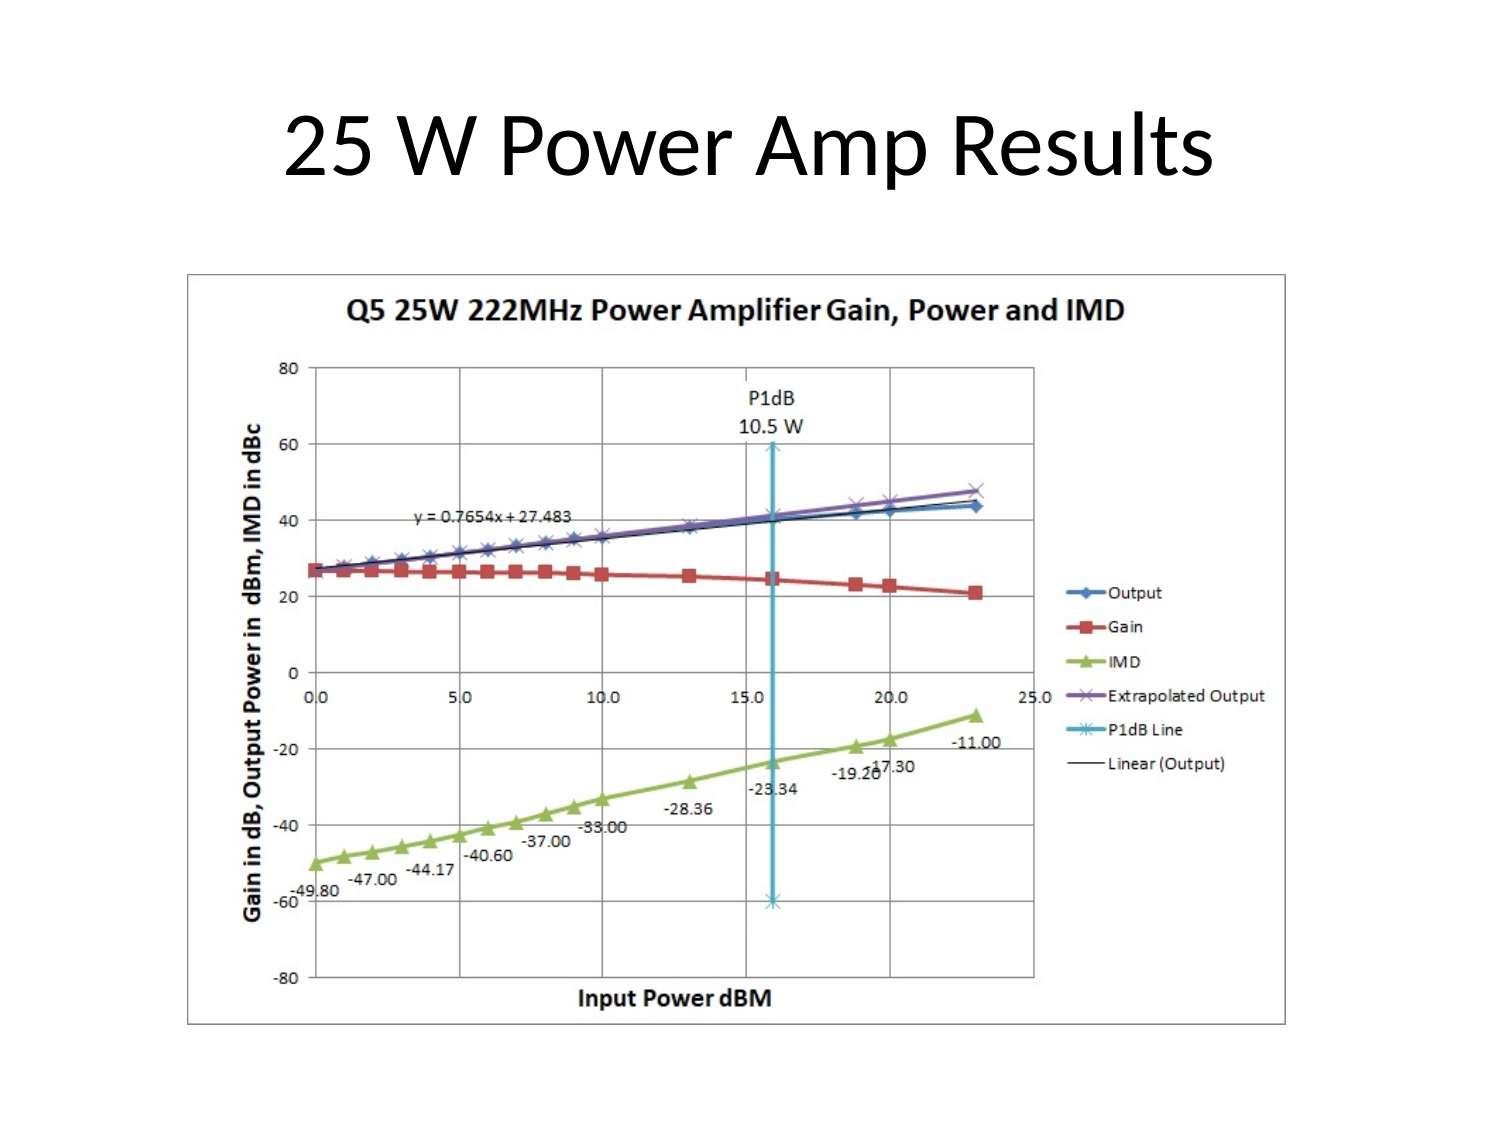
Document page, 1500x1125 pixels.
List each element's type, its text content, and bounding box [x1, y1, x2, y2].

picture [187, 274, 1286, 1026]
title 25 W Power Amp Results [75, 45, 1425, 233]
